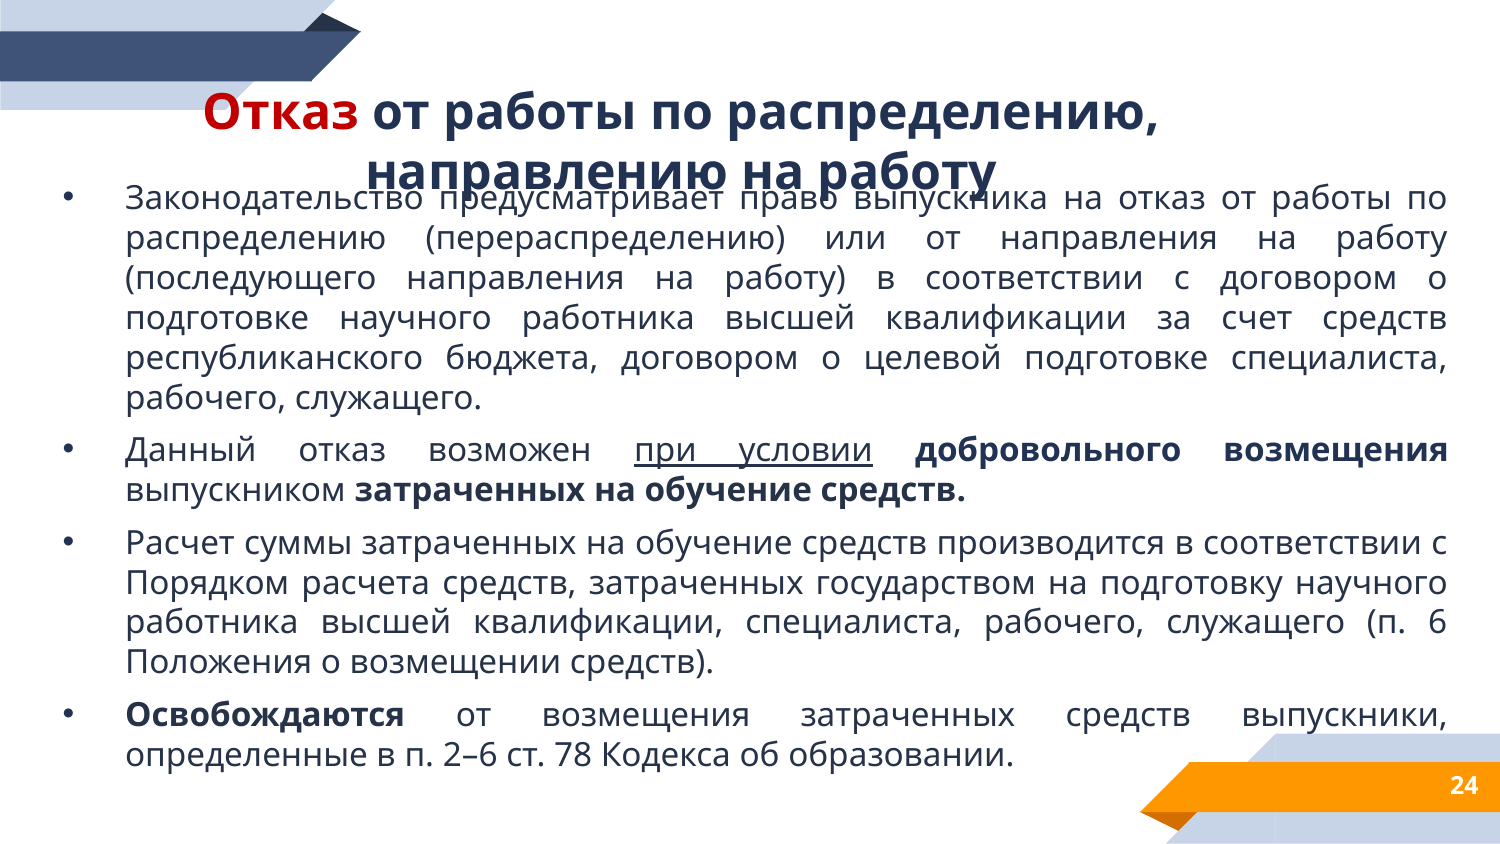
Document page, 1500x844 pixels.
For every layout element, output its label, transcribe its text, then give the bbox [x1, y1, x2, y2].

subtitle Законодательство предусматривает право выпускника на отказ от работы по распределению (перераспределению) или от направления на работу (последующего направления на работу) в соответствии с договором о подготовке научного работника высшей квалификации за счет средств республиканского бюджета, договором о целевой подготовке специалиста, рабочего, служащего. Данный отказ возможен при условии добровольного возмещения выпускником затраченных на обучение средств. Расчет суммы затраченных на обучение средств производится в соответствии с Порядком расчета средств, затраченных государством на подготовку научного работника высшей квалификации, специалиста, рабочего, служащего (п. 6 Положения о возмещении средств). Освобождаются от возмещения затраченных средств выпускники, определенные в п. 2–6 ст. 78 Кодекса об образовании. [35, 246, 1465, 766]
title Отказ от работы по распределению, направлению на работу [105, 35, 1258, 243]
slide_number 24 [1249, 760, 1494, 813]
